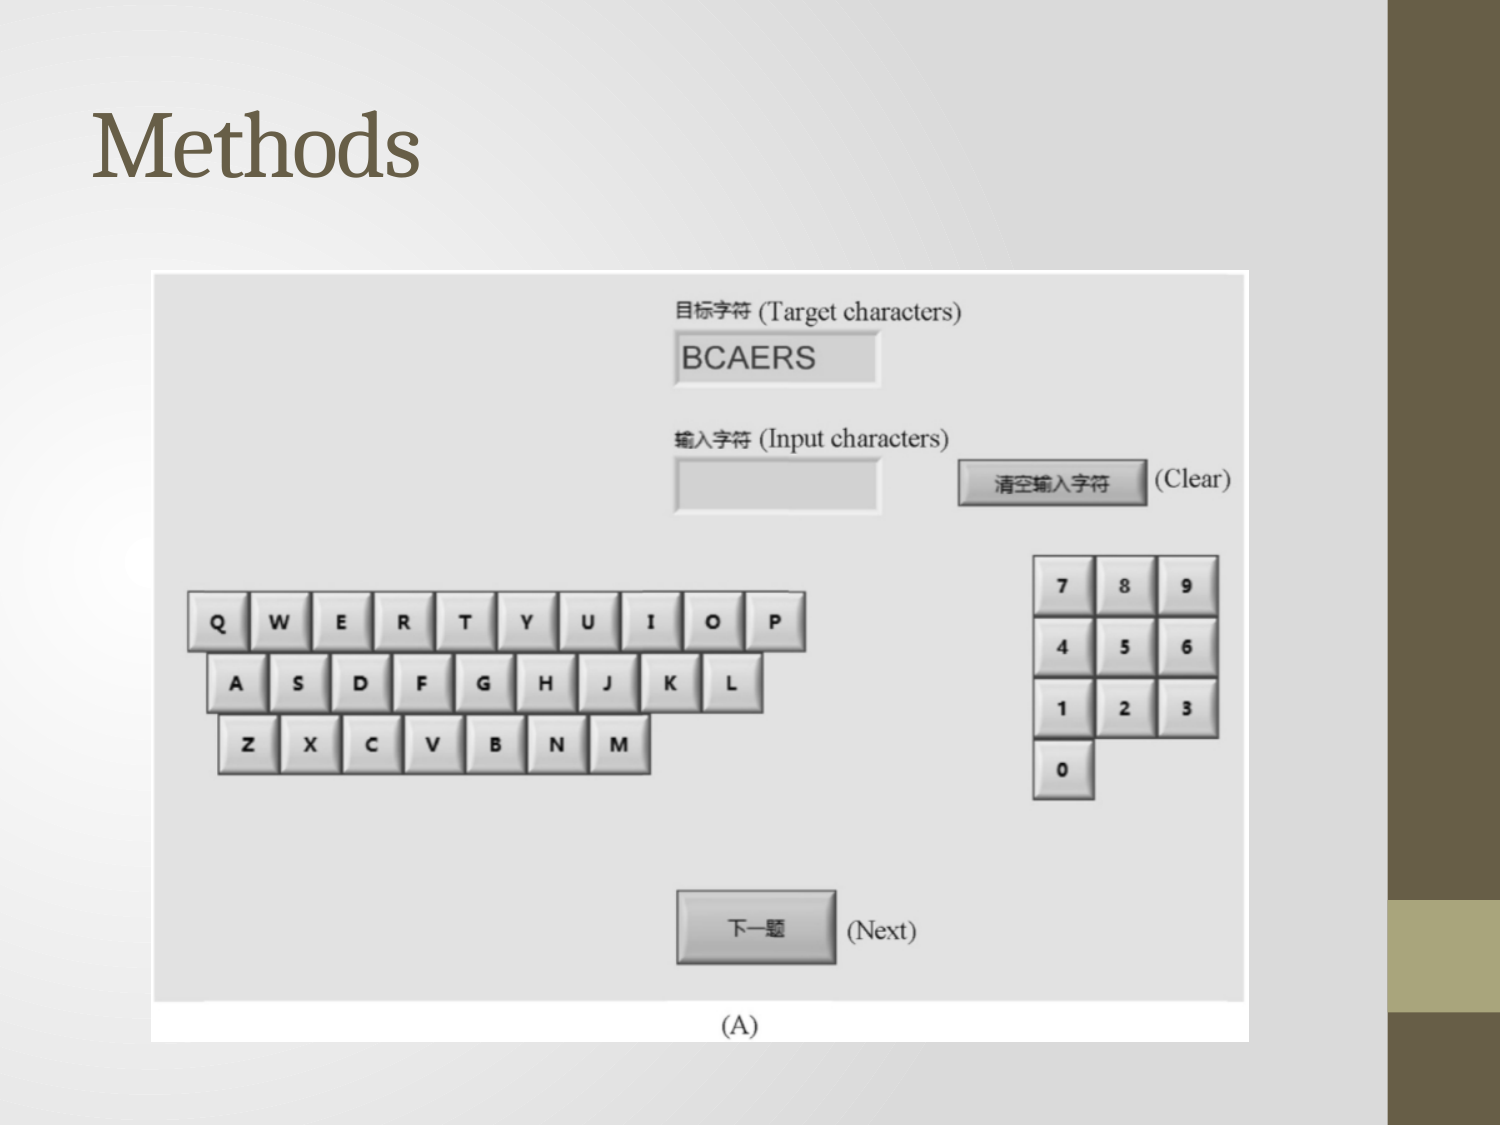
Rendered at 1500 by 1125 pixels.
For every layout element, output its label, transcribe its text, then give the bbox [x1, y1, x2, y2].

title Methods [75, 45, 1325, 233]
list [150, 270, 1250, 1043]
